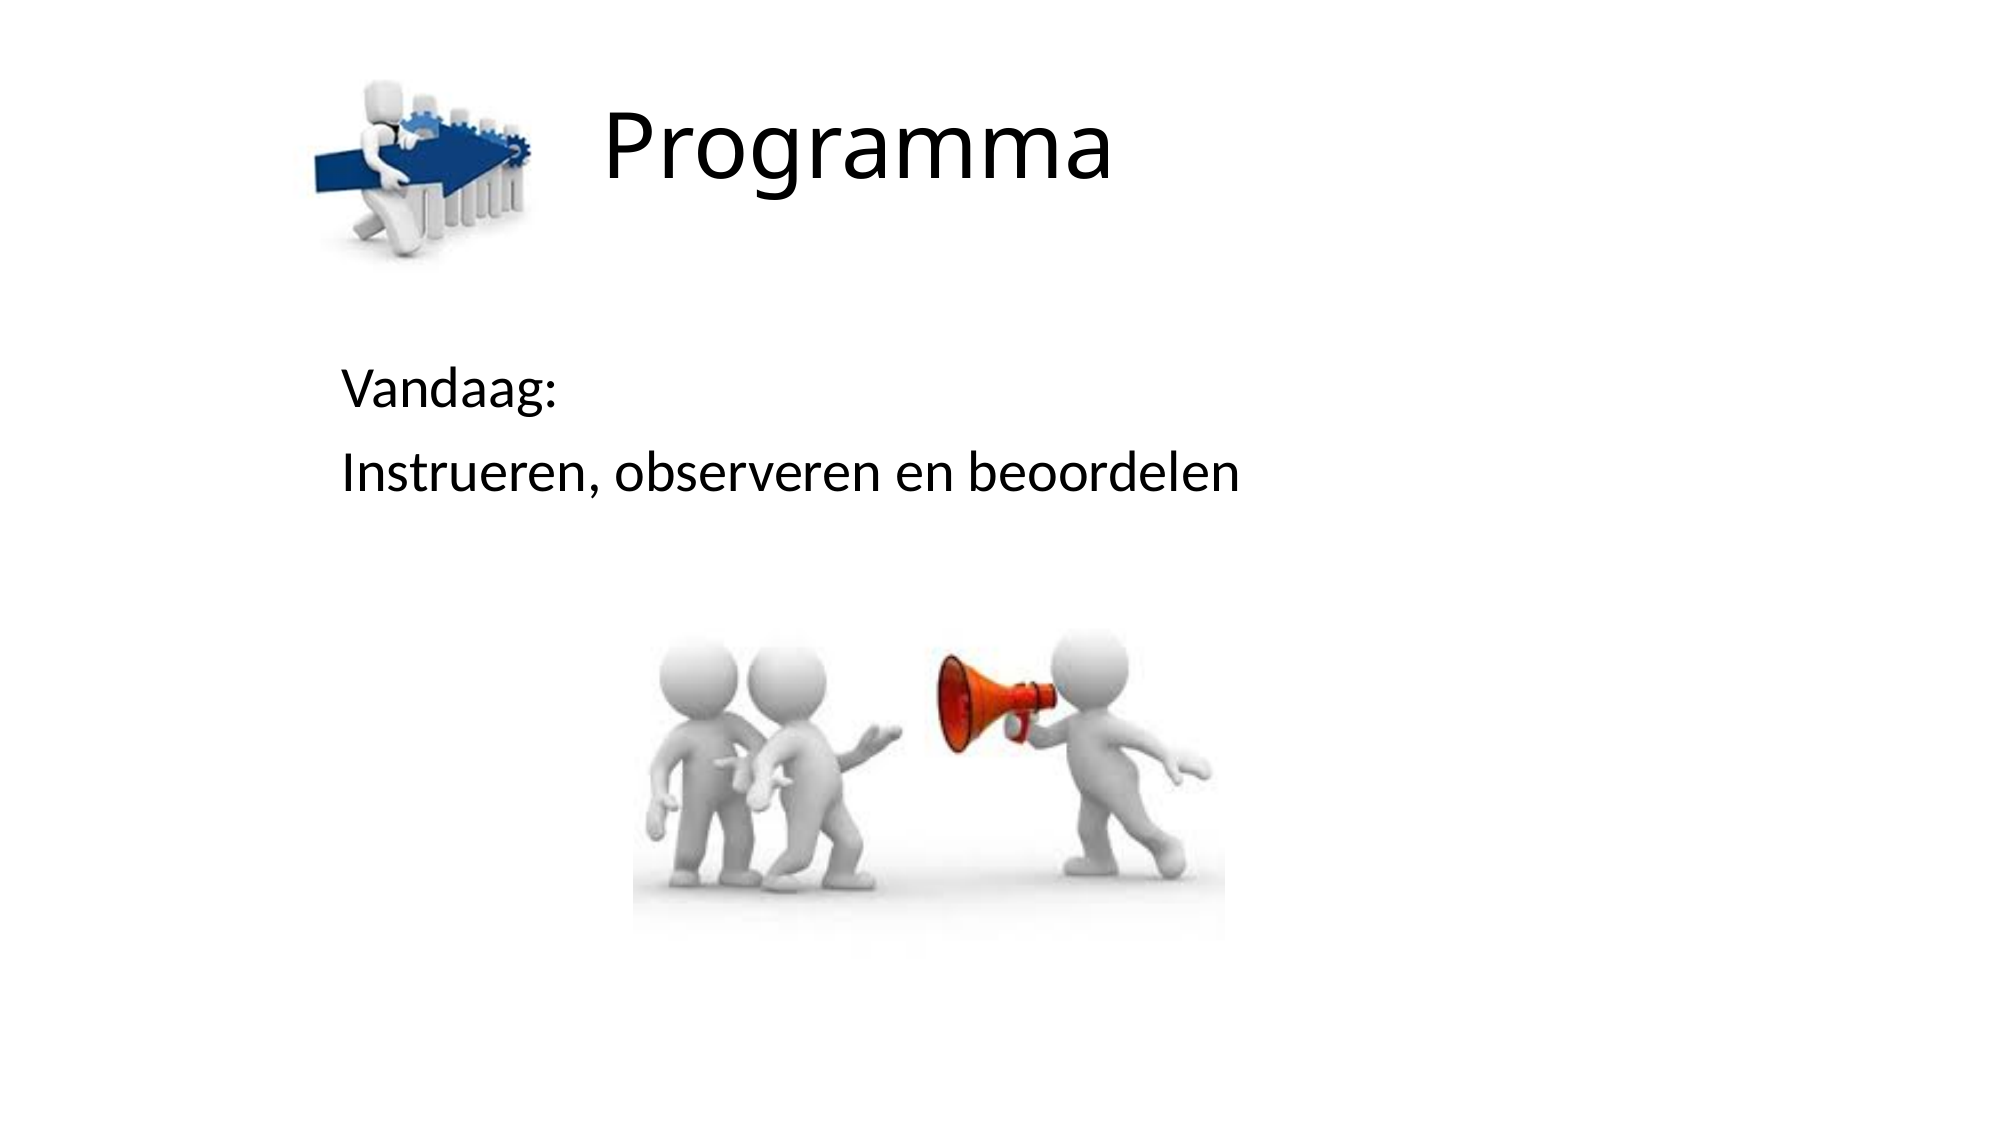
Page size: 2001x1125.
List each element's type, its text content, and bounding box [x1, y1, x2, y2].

list Vandaag: Instrueren, observeren en beoordelen [326, 349, 1675, 1005]
picture [267, 66, 577, 281]
picture [633, 538, 1225, 984]
title Programma [539, 54, 1166, 244]
